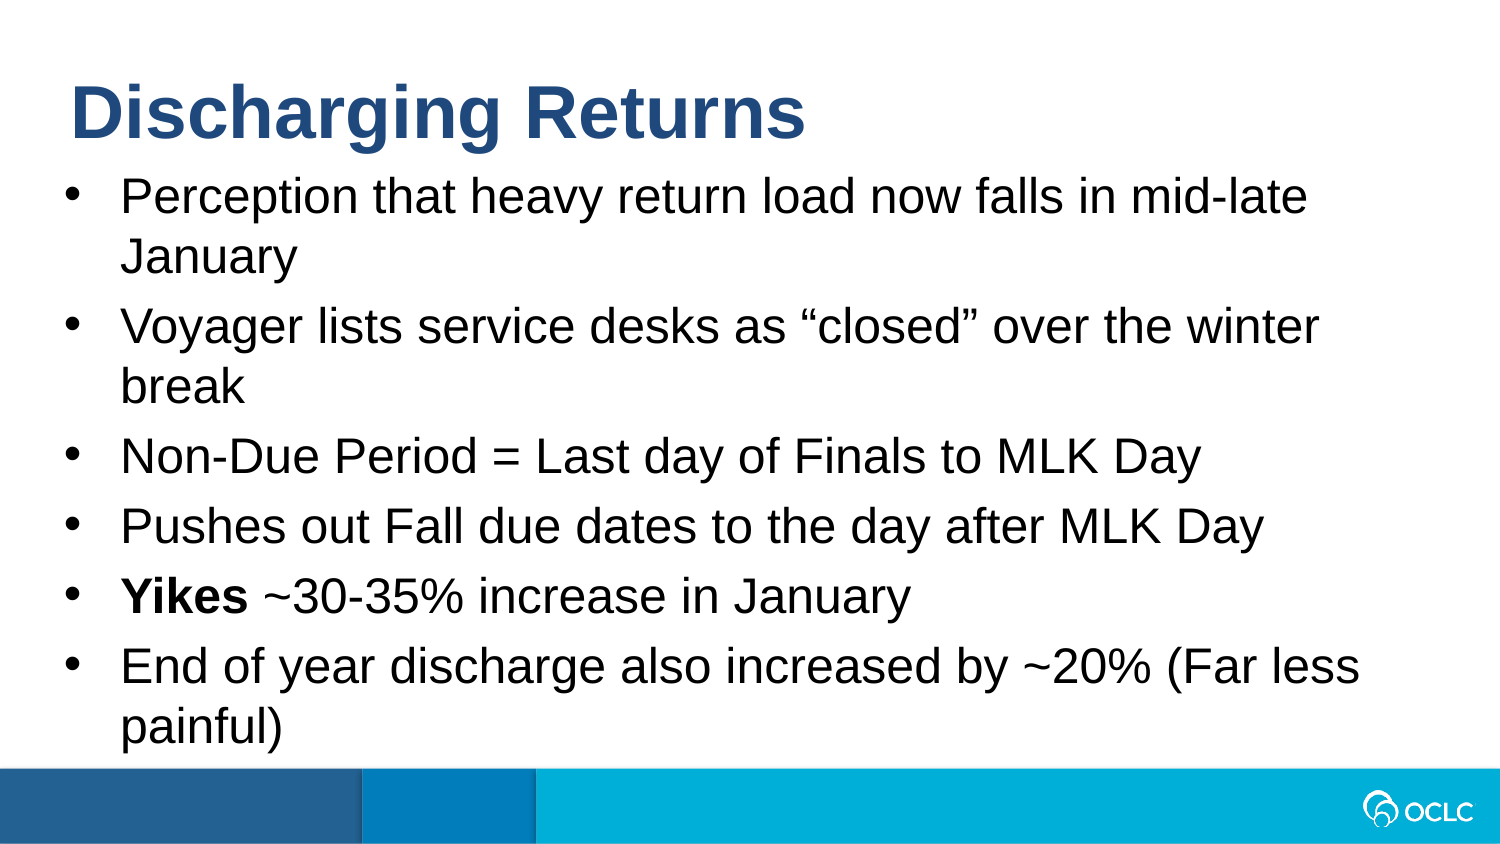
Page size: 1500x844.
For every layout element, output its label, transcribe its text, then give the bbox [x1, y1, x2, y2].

list Discharging Returns [55, 56, 1441, 156]
list Perception that heavy return load now falls in mid-late January Voyager lists service desks as “closed” over the winter break Non-Due Period = Last day of Finals to MLK Day Pushes out Fall due dates to the day after MLK Day Yikes ~30-35% increase in January End of year discharge also increased by ~20% (Far less painful) [31, 156, 1470, 749]
